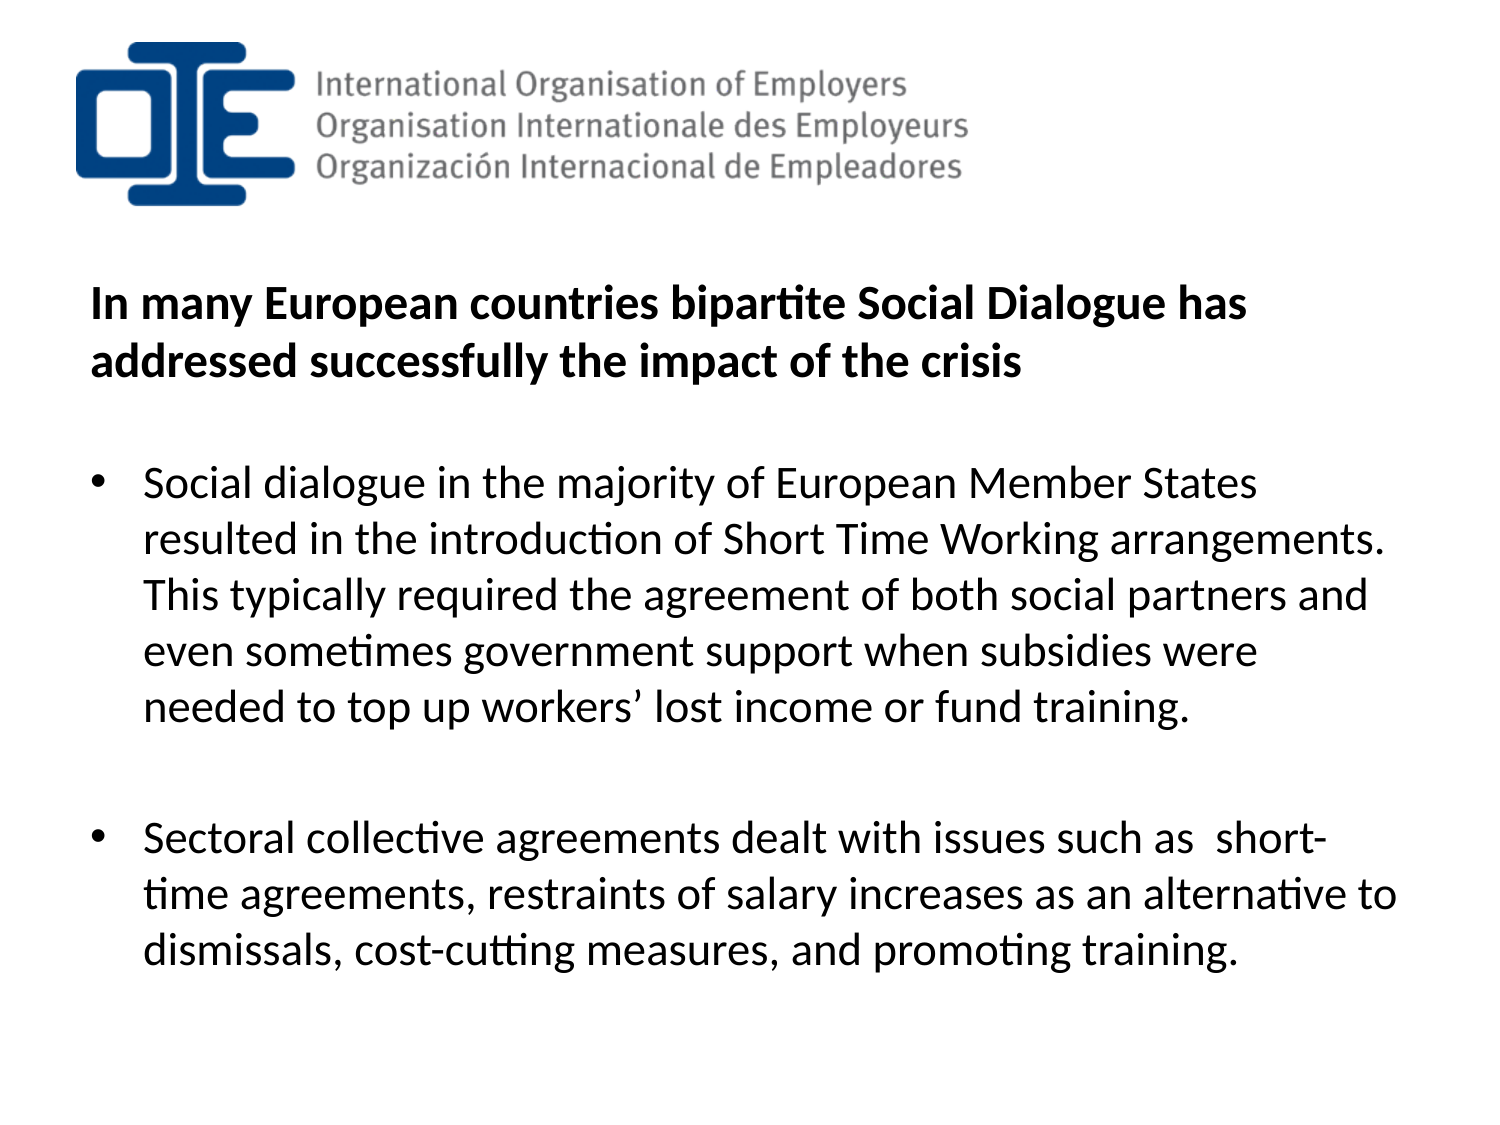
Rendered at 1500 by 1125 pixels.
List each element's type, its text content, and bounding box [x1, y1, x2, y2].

list In many European countries bipartite Social Dialogue has addressed successfully the impact of the crisis Social dialogue in the majority of European Member States resulted in the introduction of Short Time Working arrangements. This typically required the agreement of both social partners and even sometimes government support when subsidies were needed to top up workers’ lost income or fund training. Sectoral collective agreements dealt with issues such as short-time agreements, restraints of salary increases as an alternative to dismissals, cost-cutting measures, and promoting training. [75, 262, 1425, 1005]
picture [76, 42, 970, 209]
